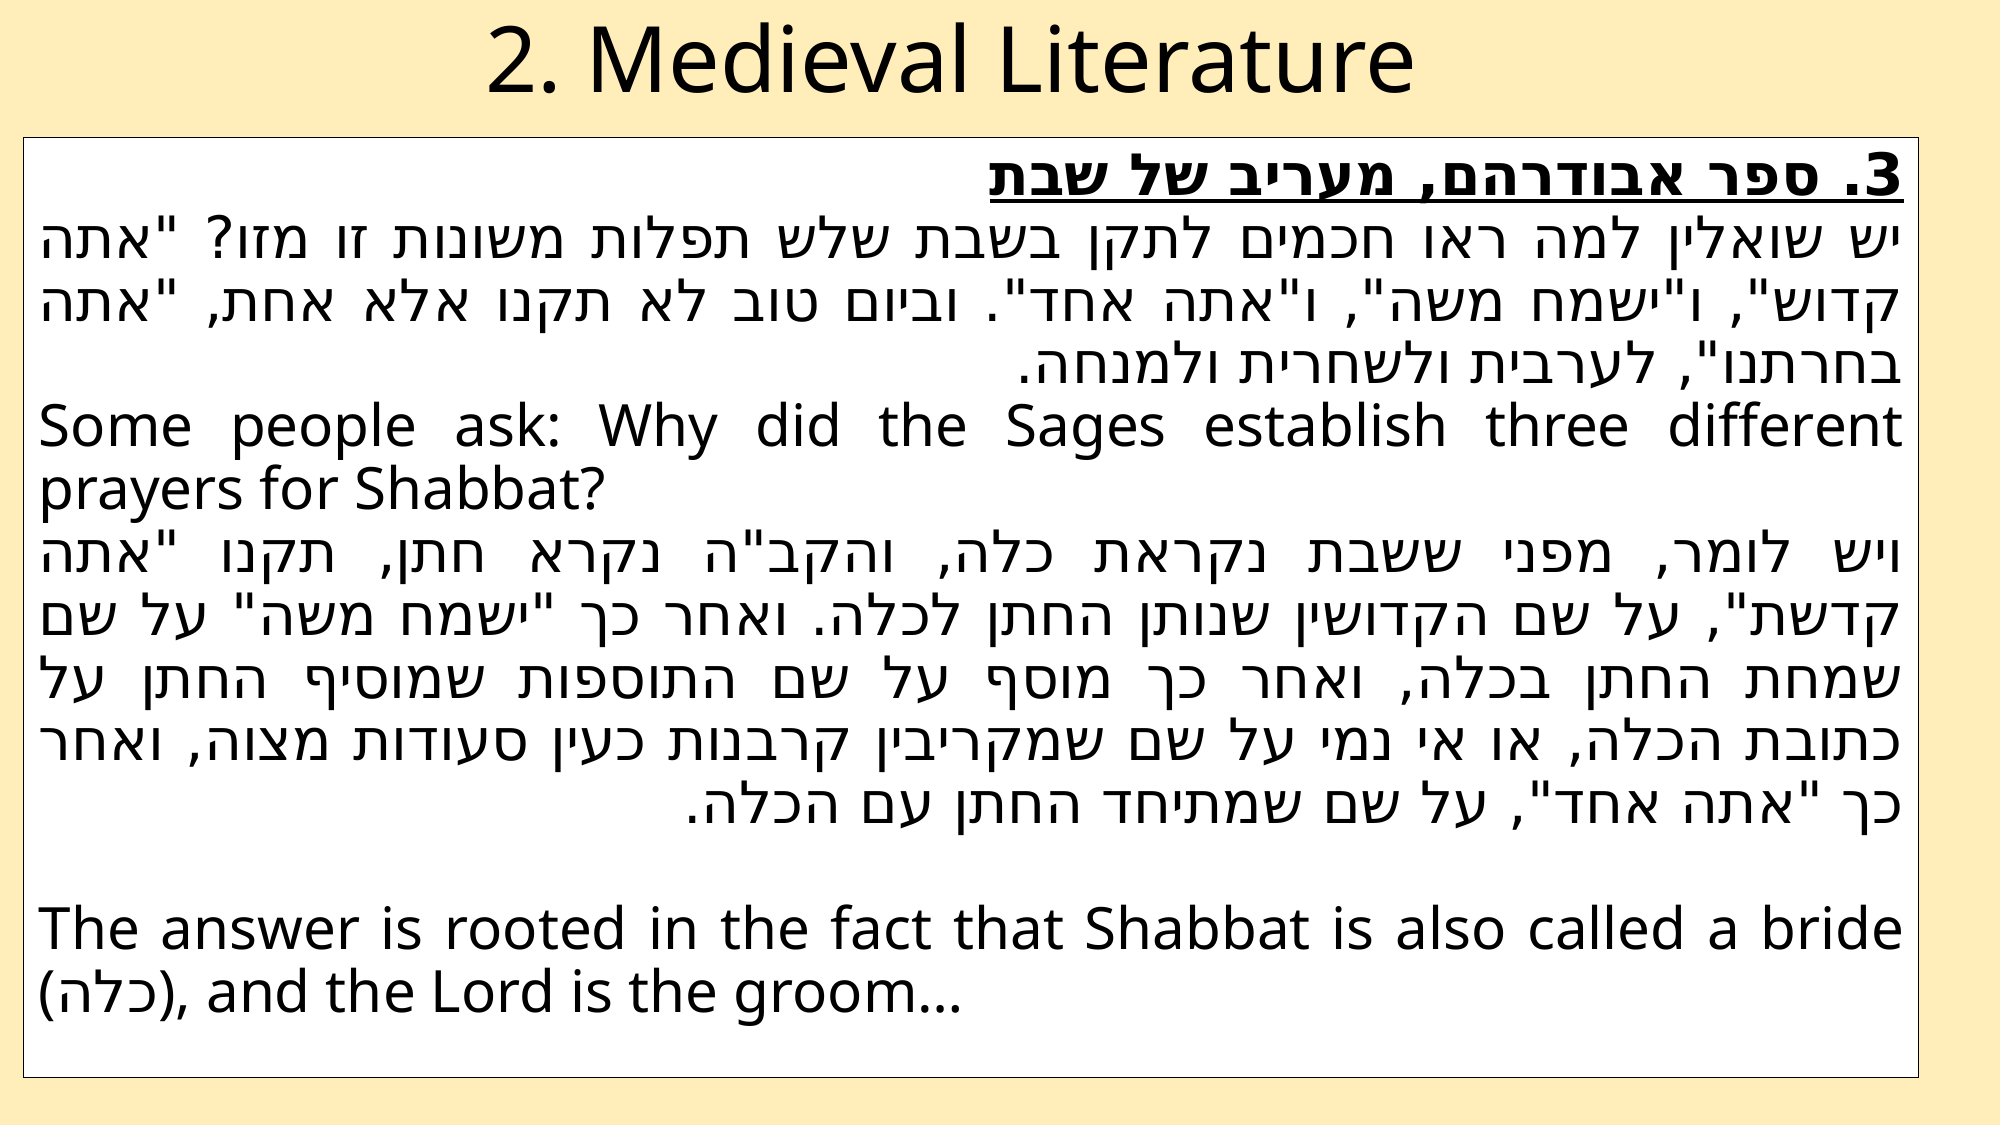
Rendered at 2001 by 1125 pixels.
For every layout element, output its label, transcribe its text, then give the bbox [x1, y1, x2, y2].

title 2. Medieval Literature [108, 0, 1834, 137]
list 3. ספר אבודרהם, מעריב של שבת יש שואלין למה ראו חכמים לתקן בשבת שלש תפלות משונות זו מזו? "אתה קדוש", ו"ישמח משה", ו"אתה אחד". וביום טוב לא תקנו אלא אחת, "אתה בחרתנו", לערבית ולשחרית ולמנחה. Some people ask: Why did the Sages establish three different prayers for Shabbat? ויש לומר, מפני ששבת נקראת כלה, והקב"ה נקרא חתן, תקנו "אתה קדשת", על שם הקדושין שנותן החתן לכלה. ואחר כך "ישמח משה" על שם שמחת החתן בכלה, ואחר כך מוסף על שם התוספות שמוסיף החתן על כתובת הכלה, או אי נמי על שם שמקריבין קרבנות כעין סעודות מצוה, ואחר כך "אתה אחד", על שם שמתיחד החתן עם הכלה. The answer is rooted in the fact that Shabbat is also called a bride (כלה), and the Lord is the groom… [23, 137, 1919, 1078]
